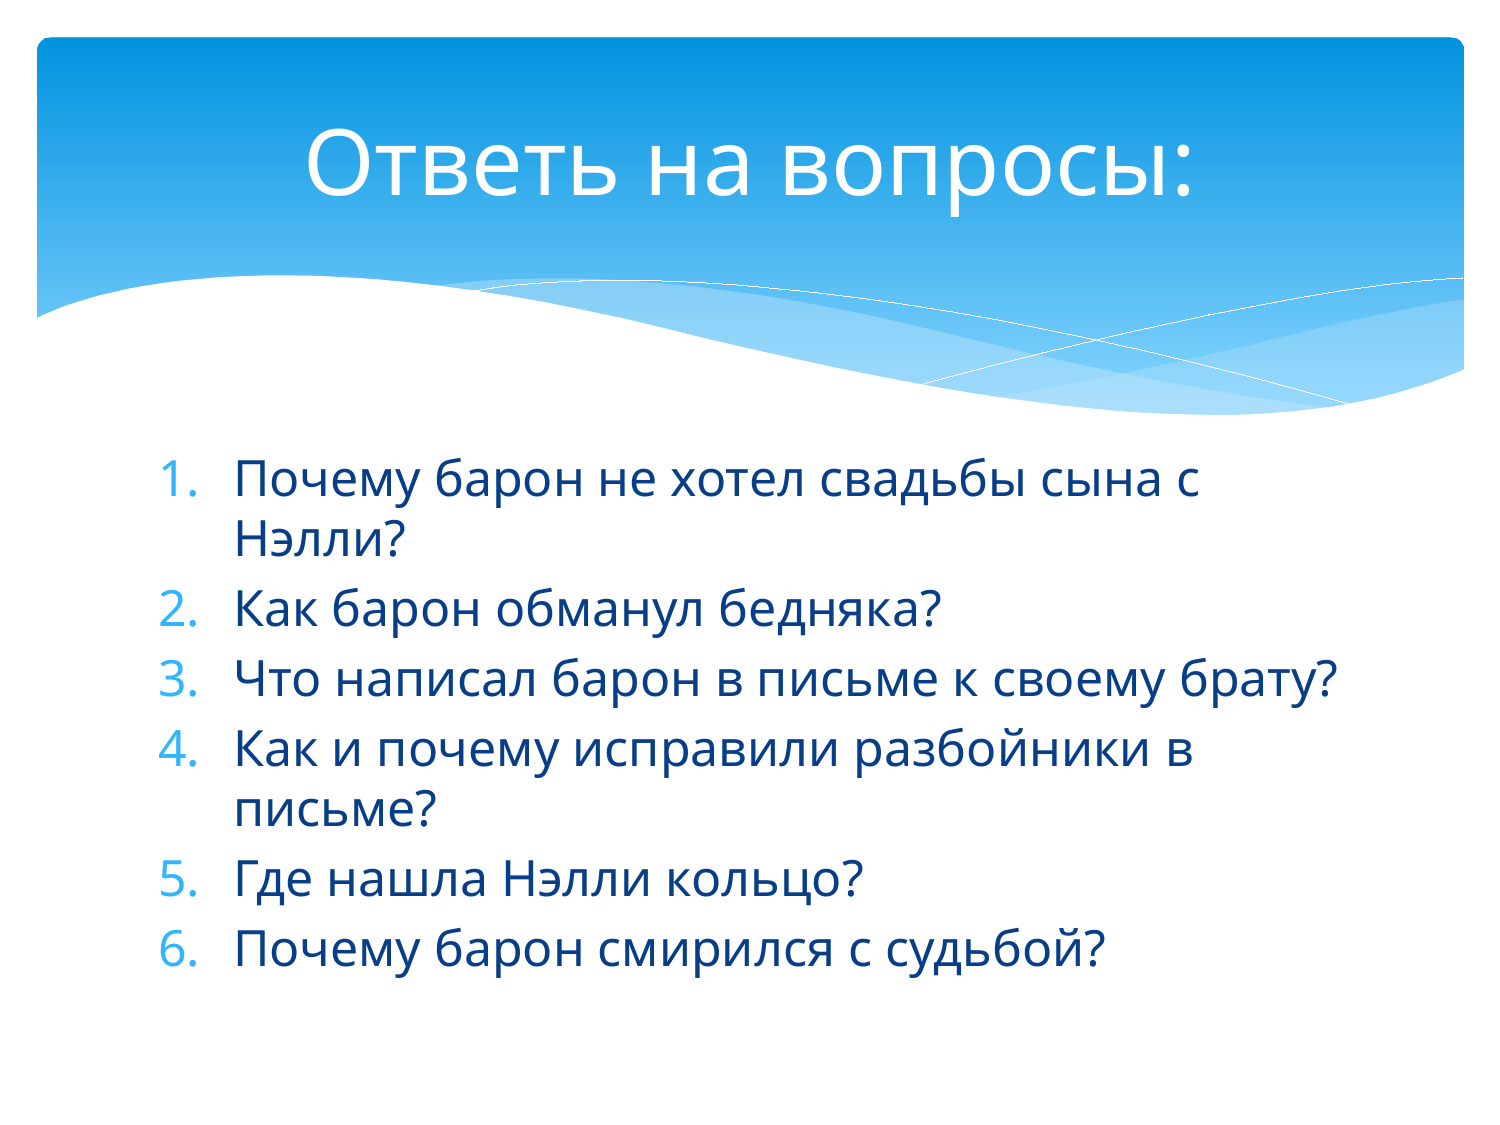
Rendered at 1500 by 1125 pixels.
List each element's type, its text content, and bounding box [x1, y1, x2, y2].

list Почему барон не хотел свадьбы сына с Нэлли? Как барон обманул бедняка? Что написал барон в письме к своему брату? Как и почему исправили разбойники в письме? Где нашла Нэлли кольцо? Почему барон смирился с судьбой? [143, 438, 1359, 1005]
title Ответь на вопросы: [75, 55, 1425, 261]
